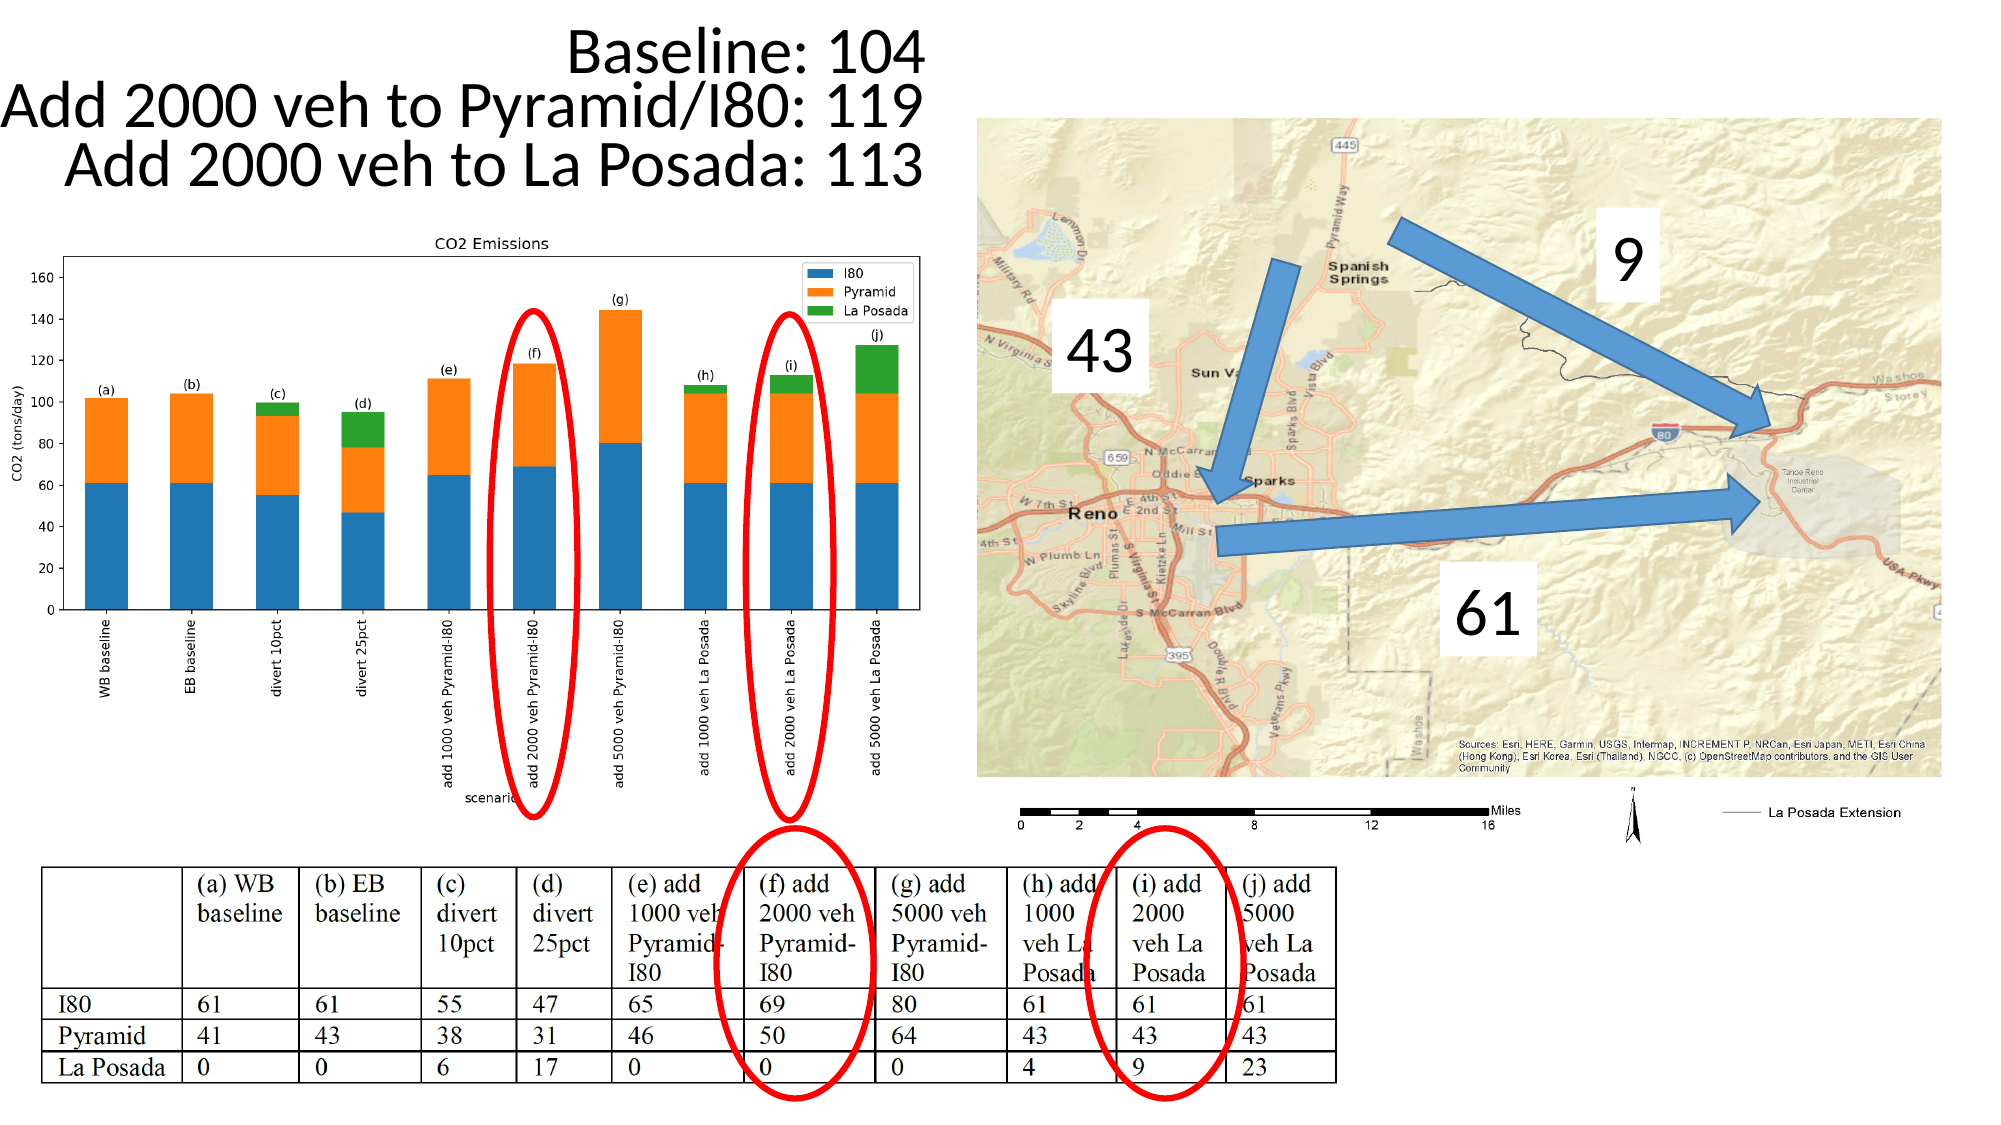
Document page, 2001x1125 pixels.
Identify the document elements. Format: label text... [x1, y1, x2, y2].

text_box [763, 1088, 828, 1100]
text_box Baseline: 104 [551, 0, 942, 94]
text_box Add 2000 veh to La Posada: 113 [49, 112, 940, 207]
text_box Add 2000 veh to Pyramid/I80: 119 [0, 53, 940, 149]
text_box [741, 827, 849, 863]
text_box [950, 80, 1965, 864]
picture [2, 219, 951, 825]
text_box [1133, 1088, 1198, 1100]
picture [35, 863, 1342, 1088]
